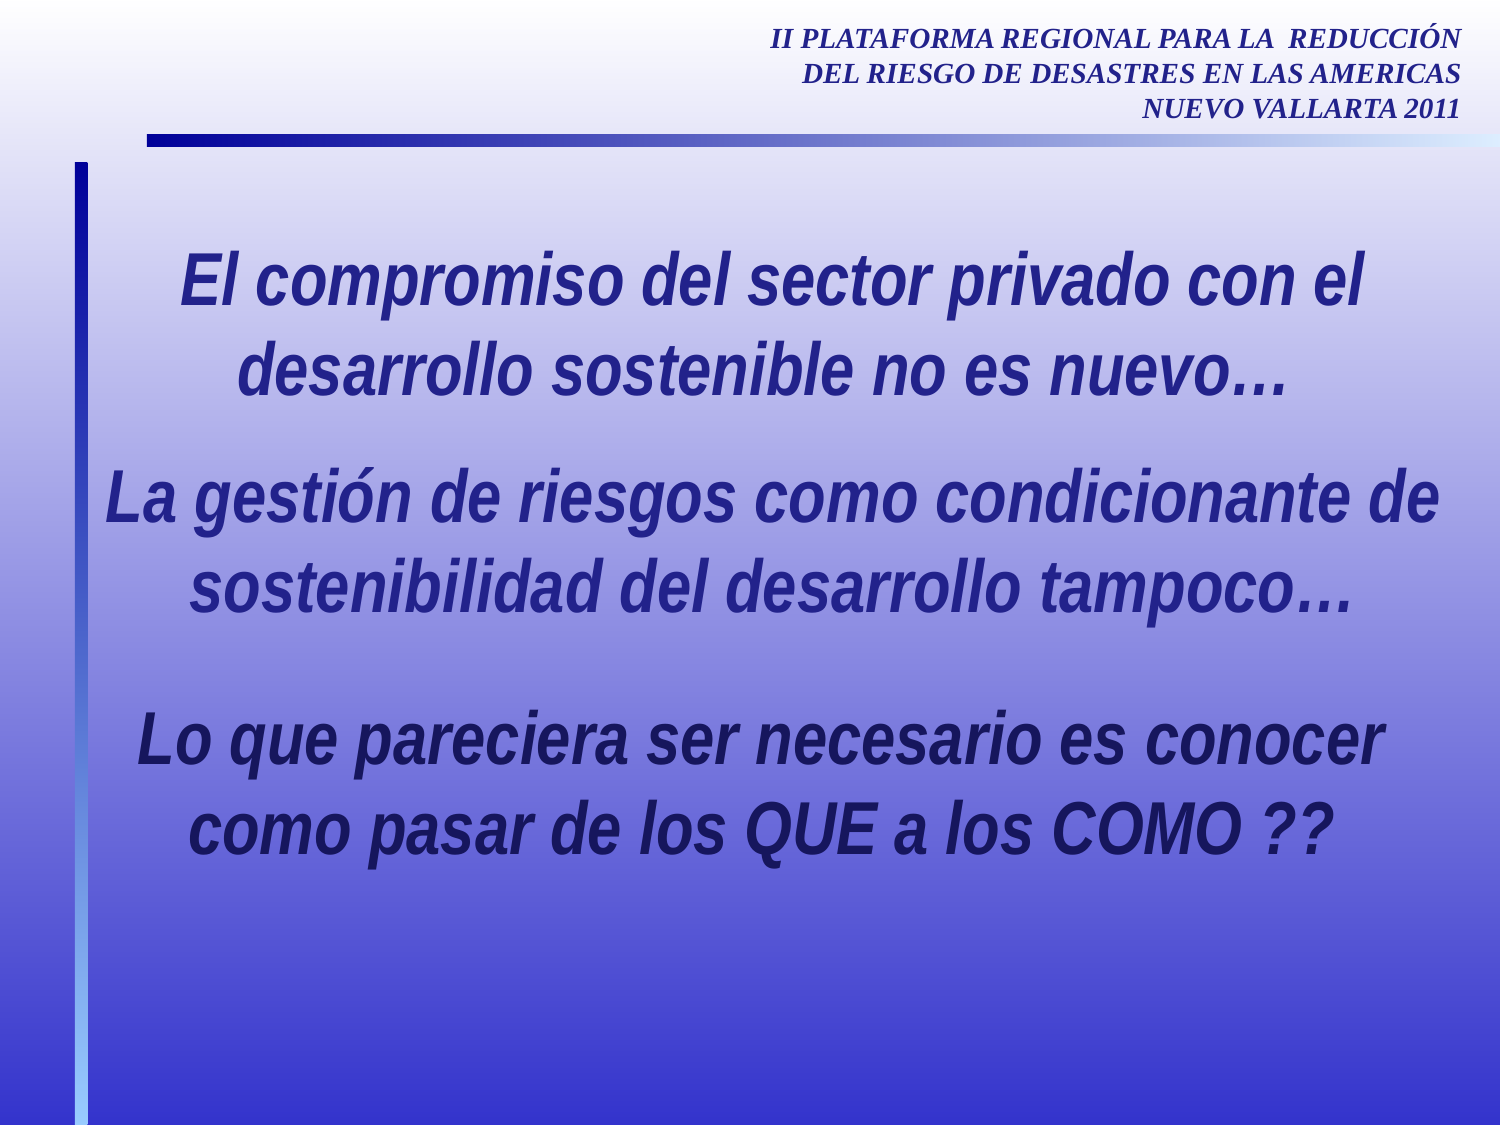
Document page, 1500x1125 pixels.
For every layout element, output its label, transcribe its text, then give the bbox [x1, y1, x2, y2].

text_box II PLATAFORMA REGIONAL PARA LA REDUCCIÓN DEL RIESGO DE DESASTRES EN LAS AMERICAS NUEVO VALLARTA 2011 [714, 11, 1477, 132]
text_box Lo que pareciera ser necesario es conocer como pasar de los QUE a los COMO ?? [35, 681, 1489, 877]
text_box El compromiso del sector privado con el desarrollo sostenible no es nuevo… La gestión de riesgos como condicionante de sostenibilidad del desarrollo tampoco… [46, 222, 1500, 635]
